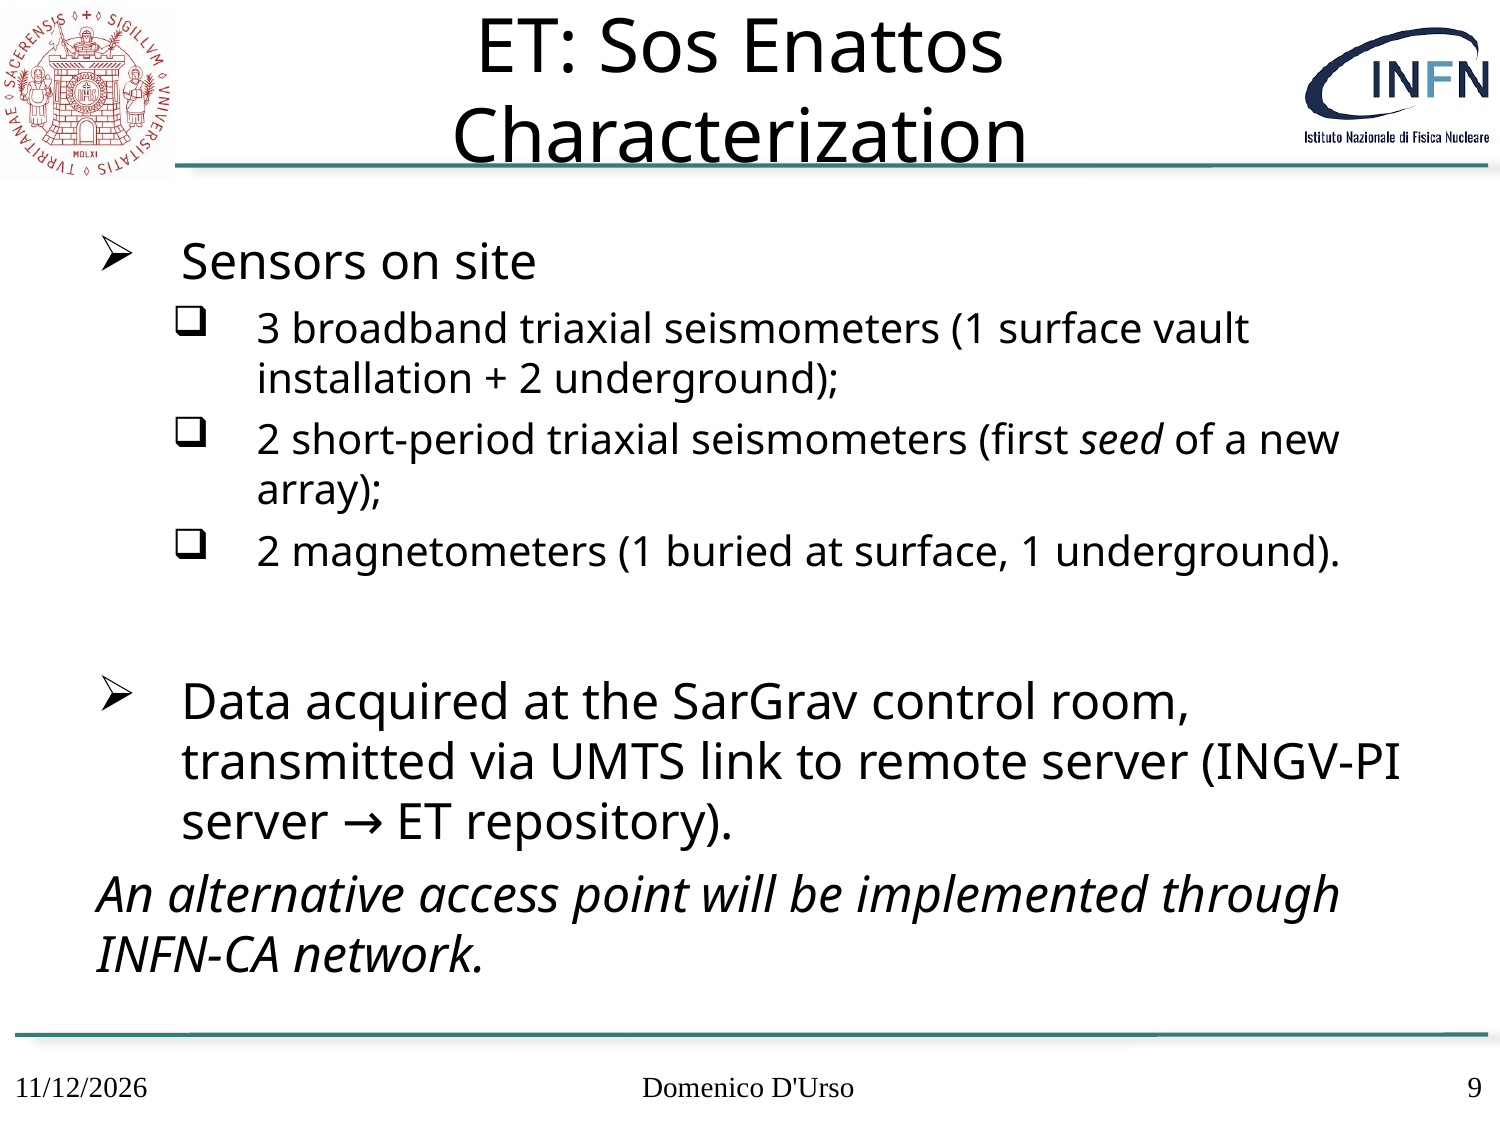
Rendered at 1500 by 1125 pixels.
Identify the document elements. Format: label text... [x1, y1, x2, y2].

picture [0, 5, 175, 180]
picture [1309, 15, 1500, 155]
title ET: Sos Enattos Characterization [173, 10, 1309, 165]
footer Domenico D'Urso [289, 1034, 1207, 1112]
list Sensors on site 3 broadband triaxial seismometers (1 surface vault installation + 2 underground); 2 short-period triaxial seismometers (first seed of a new array); 2 magnetometers (1 buried at surface, 1 underground). Data acquired at the SarGrav control room, transmitted via UMTS link to remote server (INGV-PI server → ET repository). An alternative access point will be implemented through INFN-CA network. [82, 222, 1441, 1010]
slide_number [0, 1034, 289, 1112]
slide_number 9 [1207, 1034, 1498, 1112]
